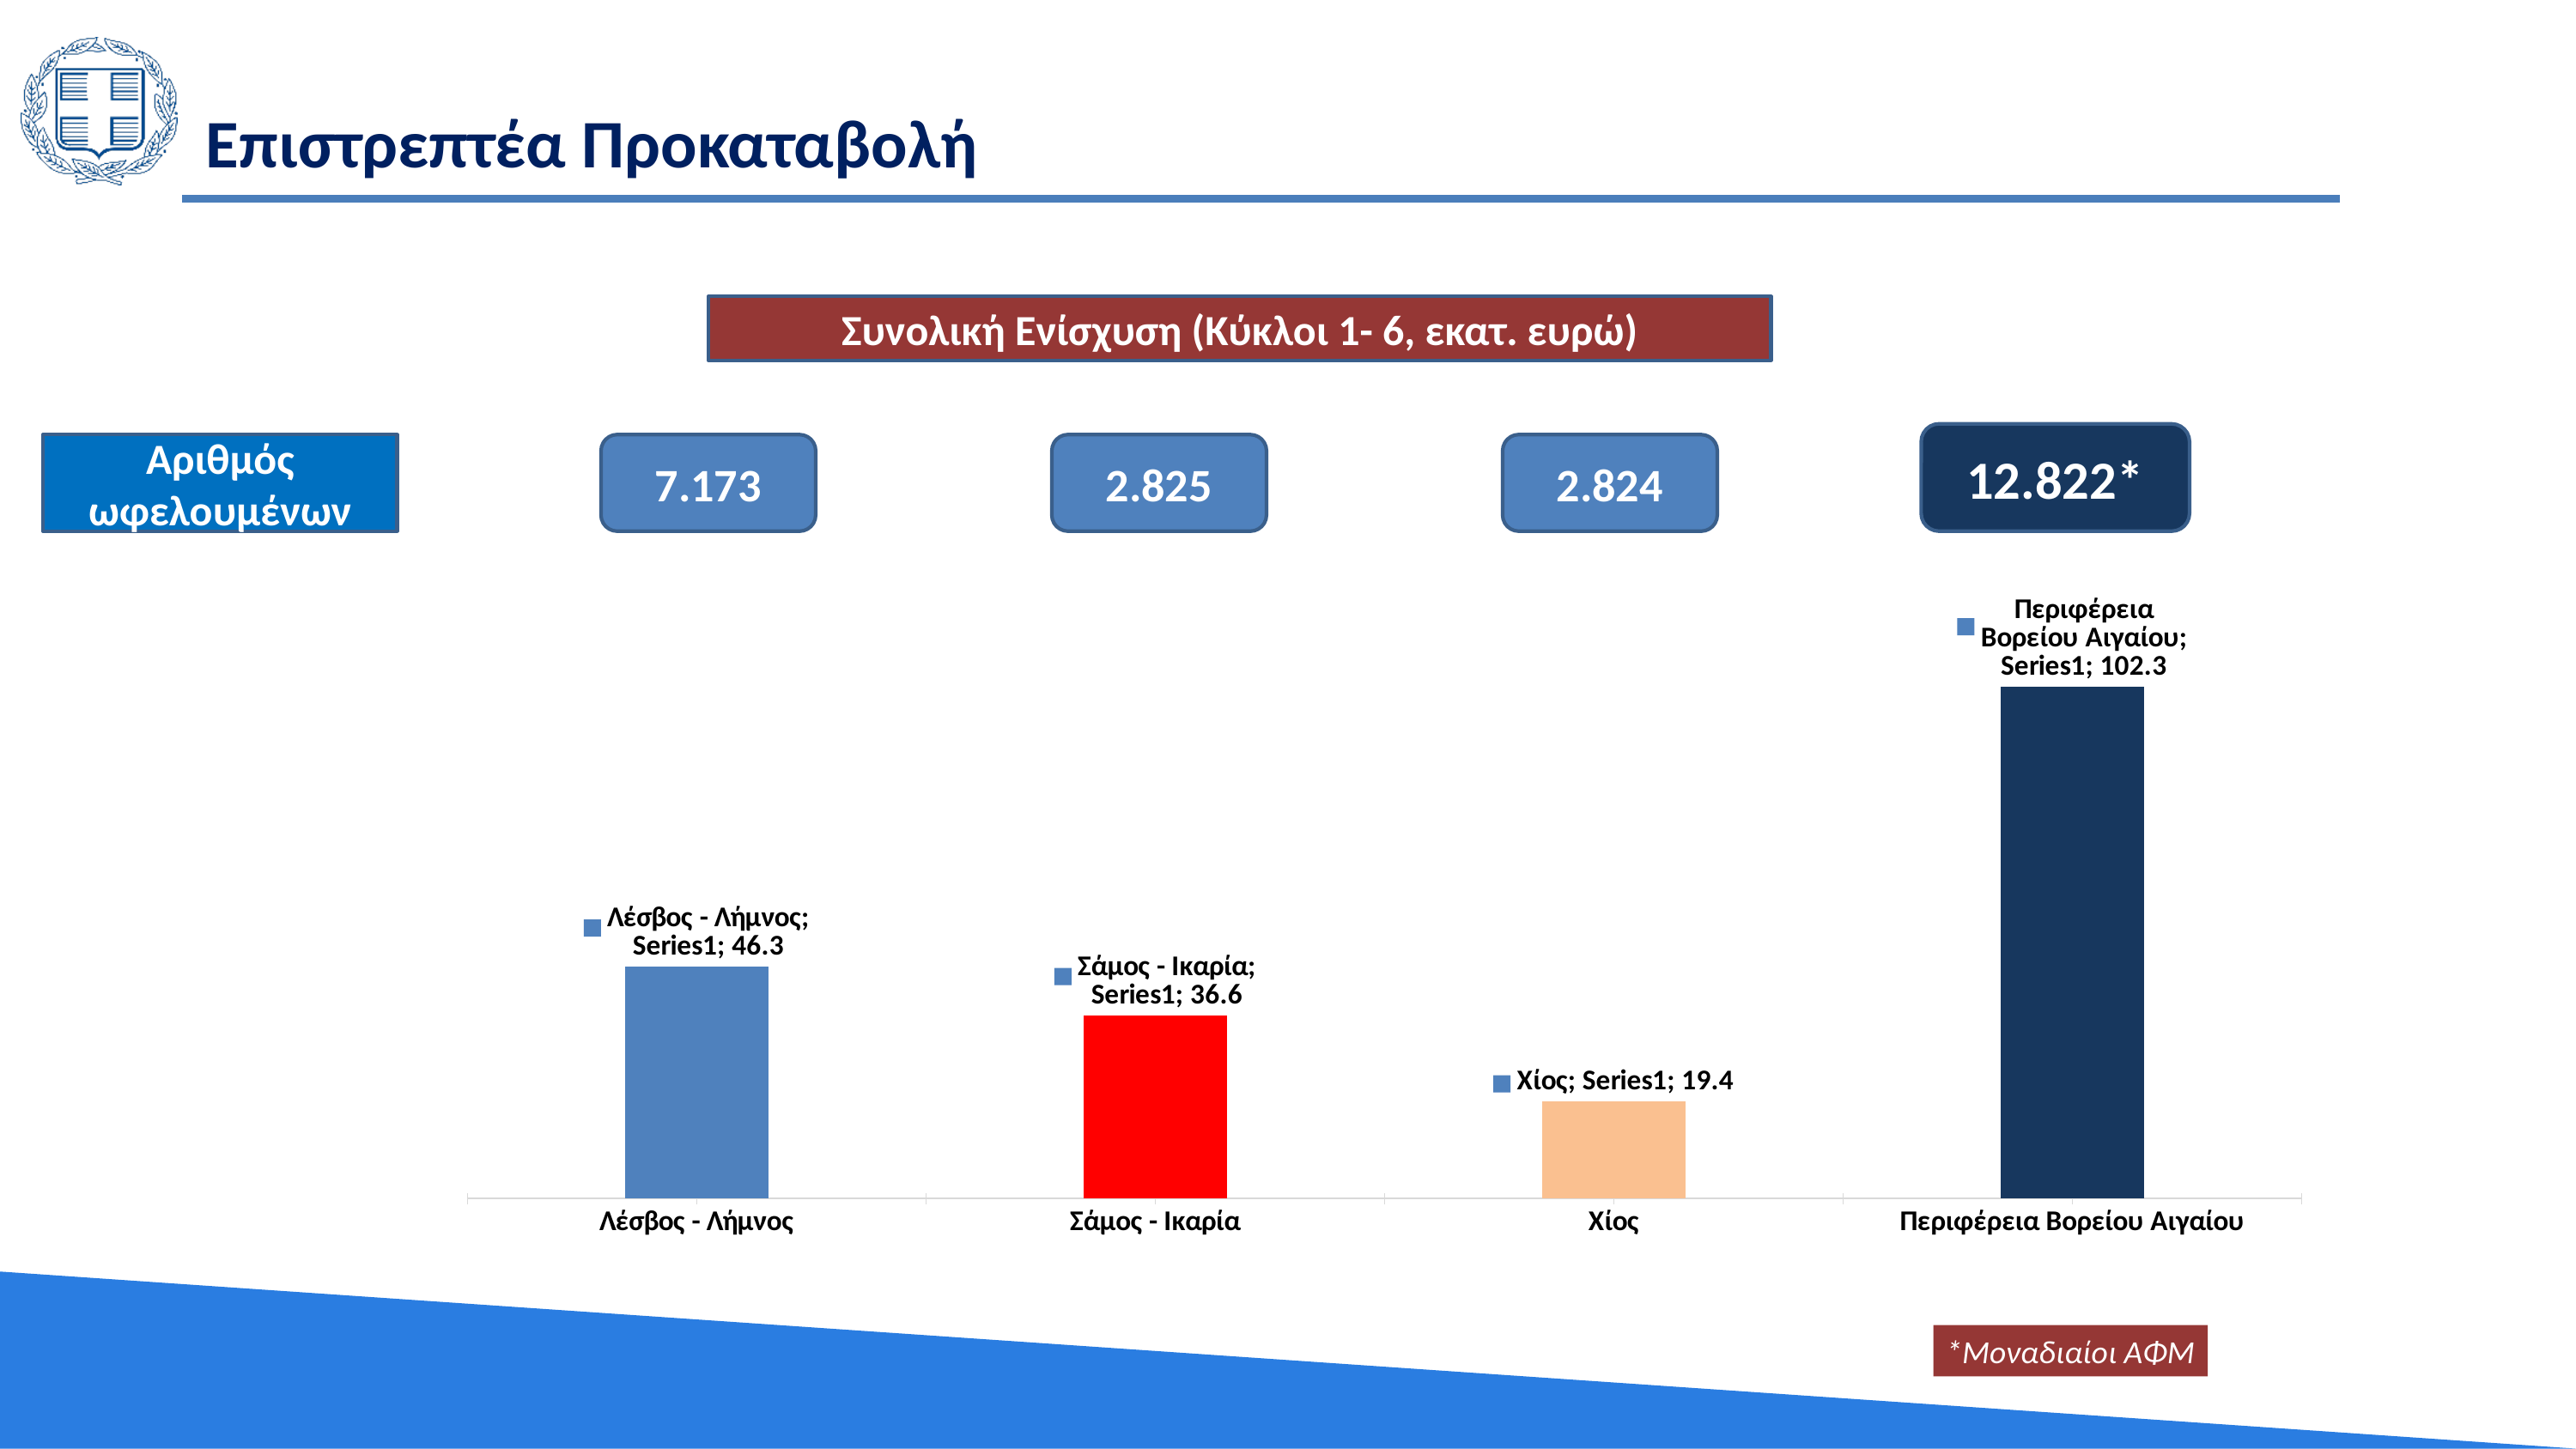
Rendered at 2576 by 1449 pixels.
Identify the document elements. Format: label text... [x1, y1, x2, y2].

text_box 2.824 [1500, 433, 1720, 533]
text_box 12.822* [1919, 421, 2192, 533]
text_box 7.173 [598, 433, 818, 533]
text_box [0, 1271, 2576, 1449]
text_box Αριθμός ωφελουμένων [41, 433, 399, 533]
text_box 2.825 [1049, 433, 1269, 533]
picture [21, 37, 178, 185]
text_box Συνολική Ενίσχυση (Κύκλοι 1- 6, εκατ. ευρώ) [707, 294, 1773, 362]
text_box Επιστρεπτέα Προκαταβολή [193, 80, 2297, 195]
chart [428, 584, 2341, 1252]
text_box *Μοναδιαίοι ΑΦΜ [1933, 1325, 2208, 1377]
